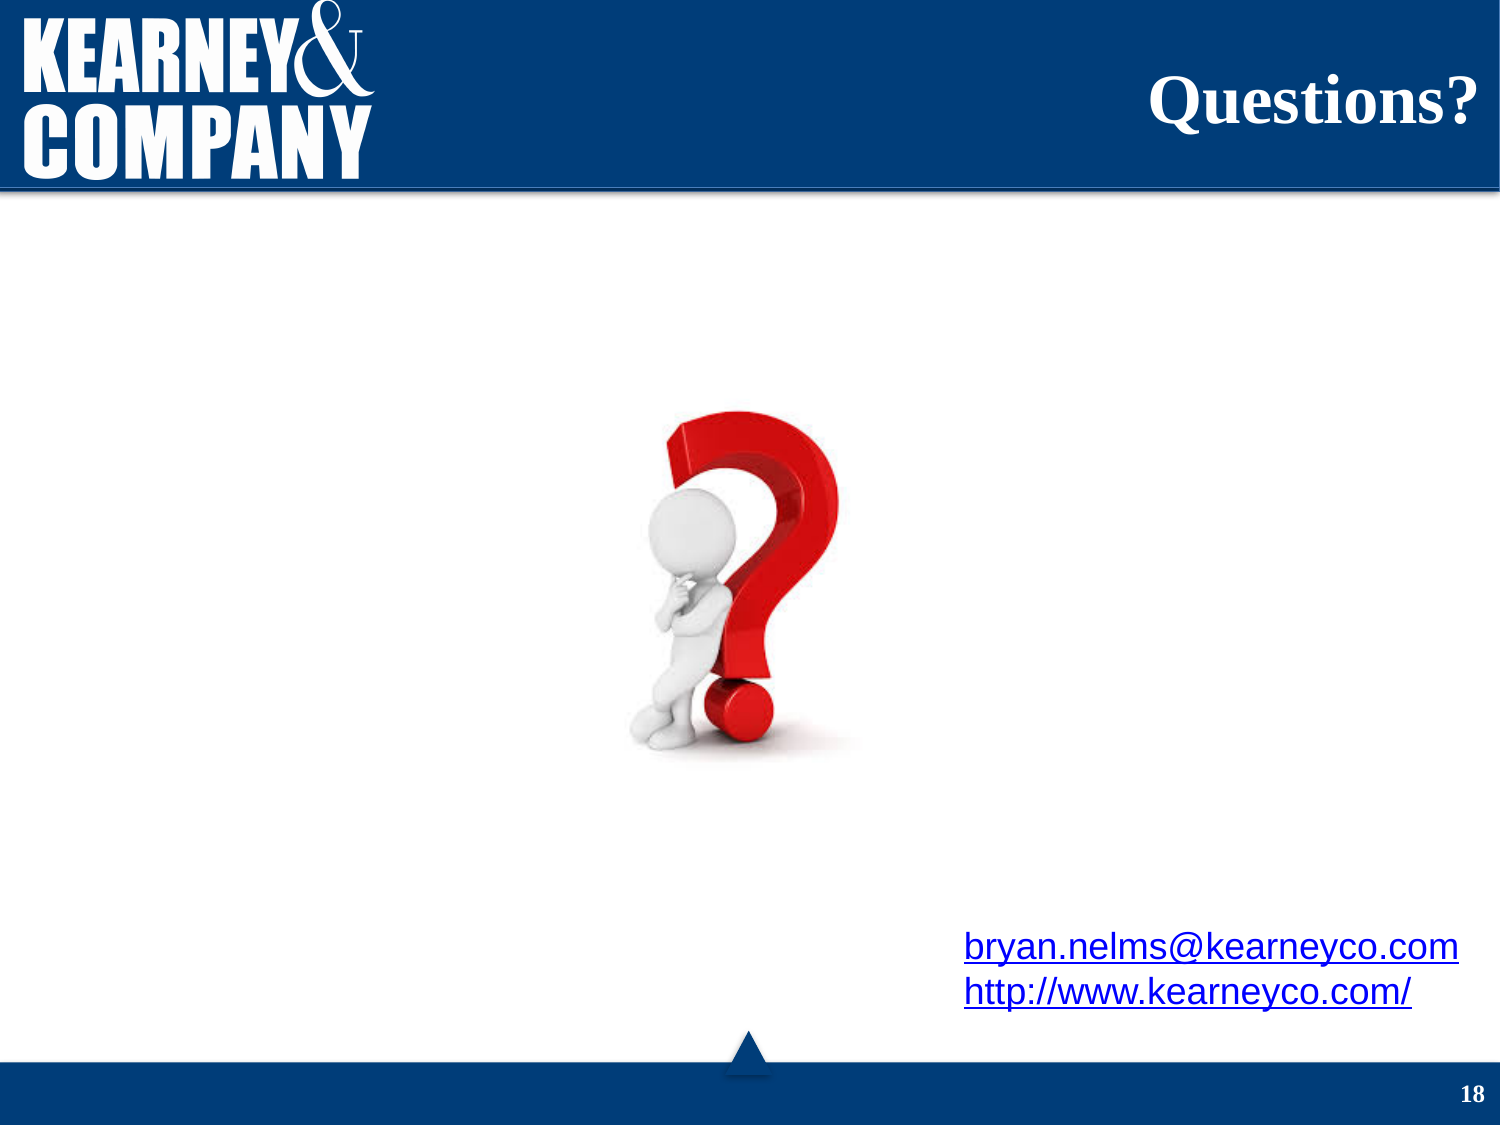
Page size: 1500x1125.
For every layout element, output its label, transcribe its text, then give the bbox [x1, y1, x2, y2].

text_box bryan.nelms@kearneyco.com http://www.kearneyco.com/ [949, 914, 1475, 1065]
slide_number 17 [1149, 1062, 1500, 1123]
picture [24, 0, 375, 180]
title Questions? [387, 1, 1497, 189]
picture [574, 387, 887, 783]
